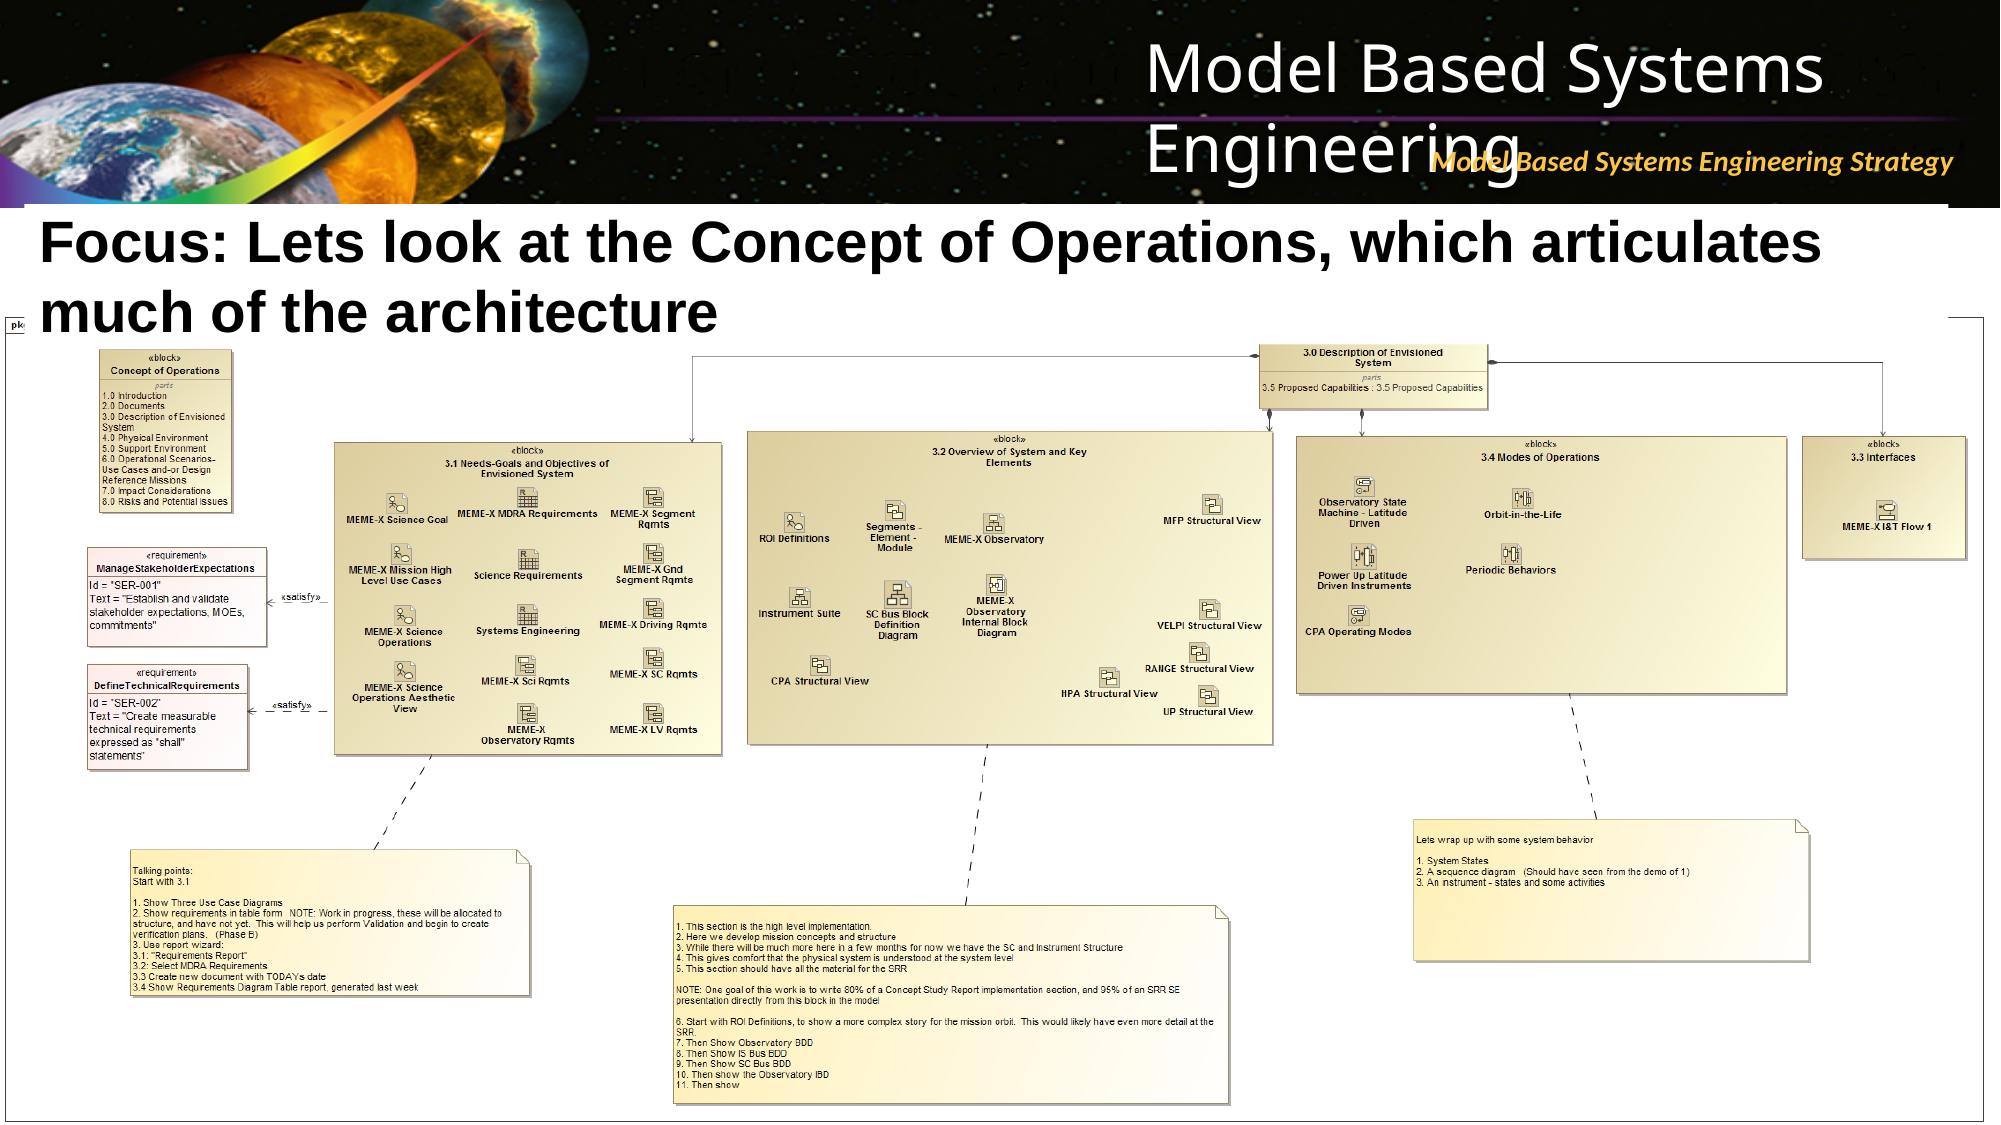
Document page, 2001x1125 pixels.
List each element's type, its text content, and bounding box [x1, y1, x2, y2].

title Focus: Lets look at the Concept of Operations, which articulates much of the architecture [24, 203, 1949, 308]
picture [0, 312, 1987, 1125]
picture [0, 0, 2000, 208]
